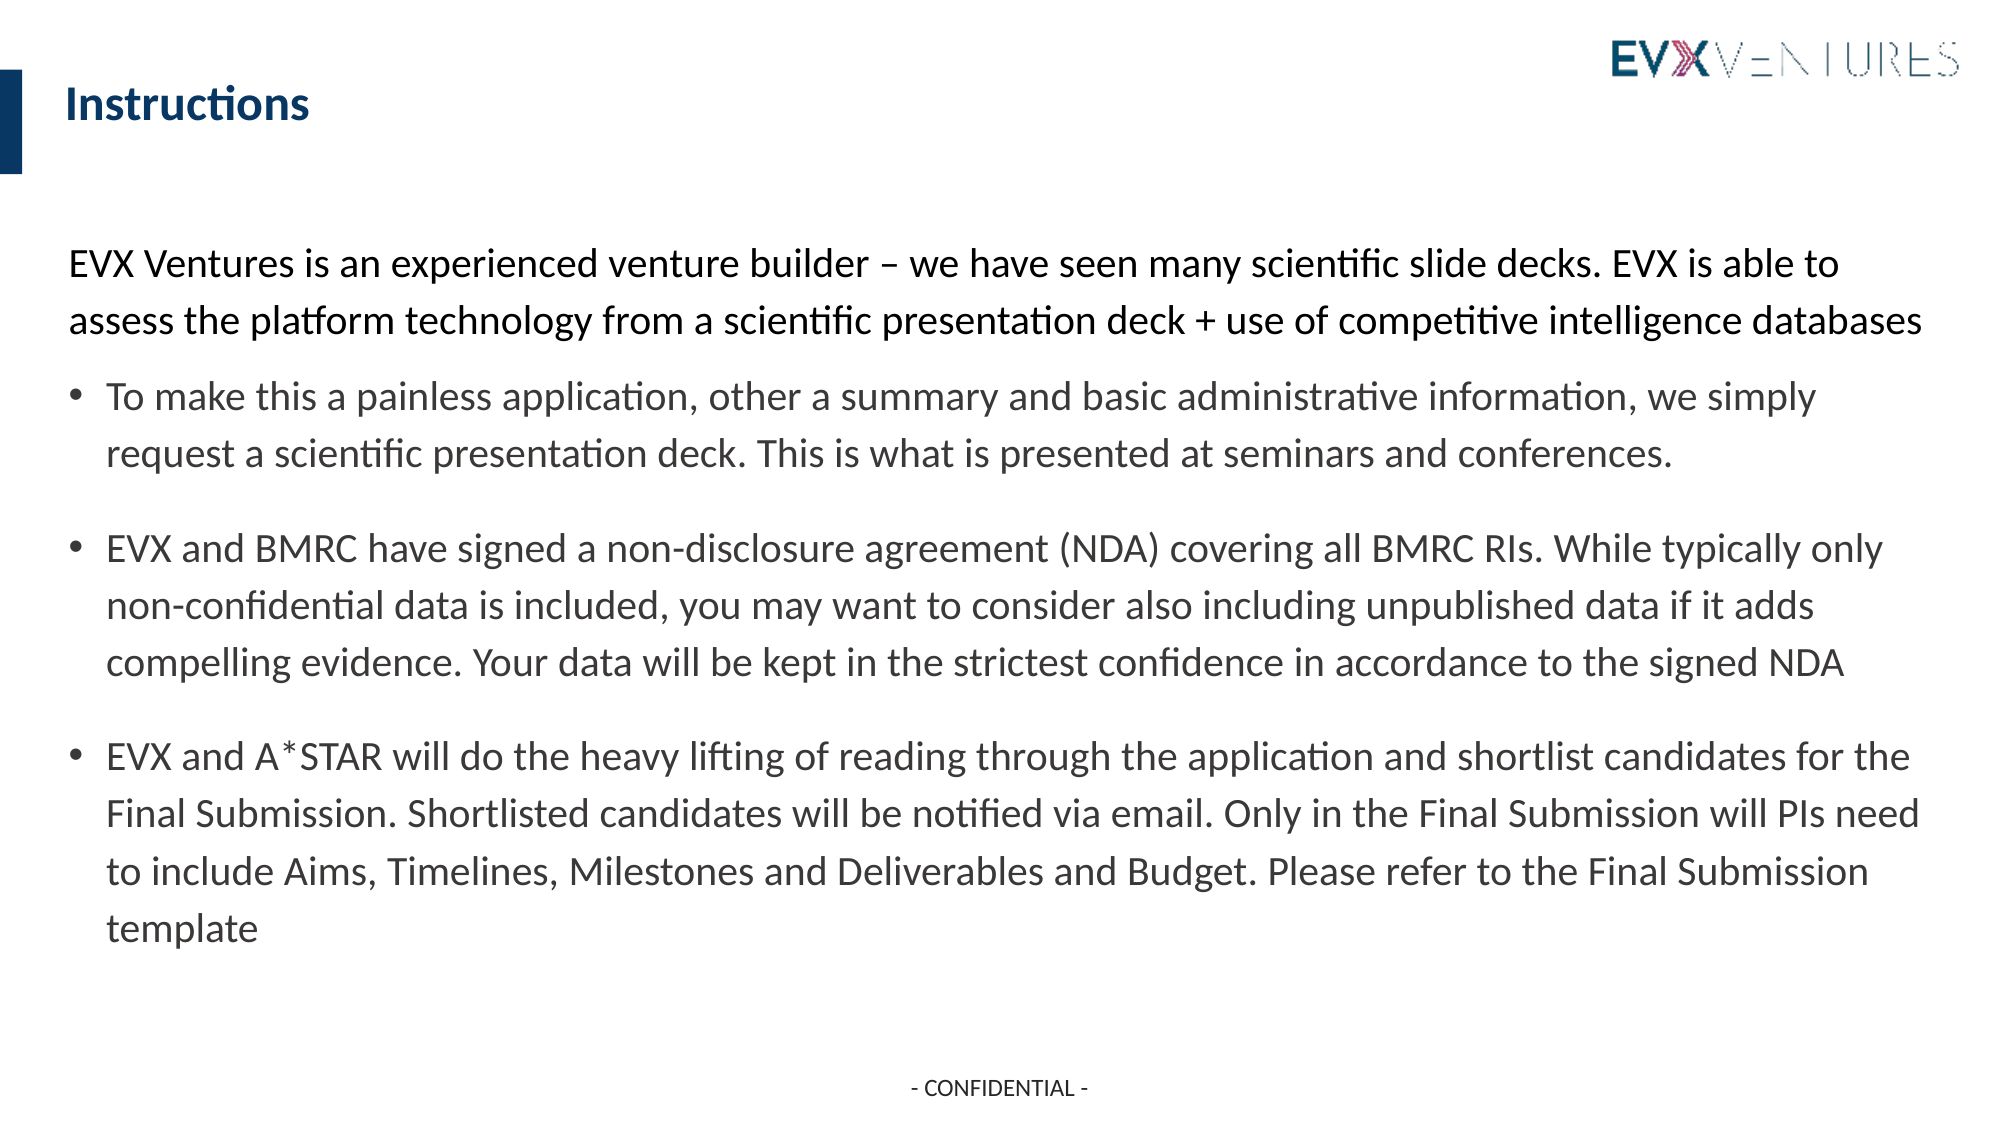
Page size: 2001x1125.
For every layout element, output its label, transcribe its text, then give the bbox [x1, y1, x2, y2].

title Instructions [49, 69, 1697, 140]
picture [1608, 33, 1965, 86]
list EVX Ventures is an experienced venture builder – we have seen many scientific slide decks. EVX is able to assess the platform technology from a scientific presentation deck + use of competitive intelligence databases To make this a painless application, other a summary and basic administrative information, we simply request a scientific presentation deck. This is what is presented at seminars and conferences. EVX and BMRC have signed a non-disclosure agreement (NDA) covering all BMRC RIs. While typically only non-confidential data is included, you may want to consider also including unpublished data if it adds compelling evidence. Your data will be kept in the strictest confidence in accordance to the signed NDA EVX and A*STAR will do the heavy lifting of reading through the application and shortlist candidates for the Final Submission. Shortlisted candidates will be notified via email. Only in the Final Submission will PIs need to include Aims, Timelines, Milestones and Deliverables and Budget. Please refer to the Final Submission template [53, 221, 1966, 1077]
